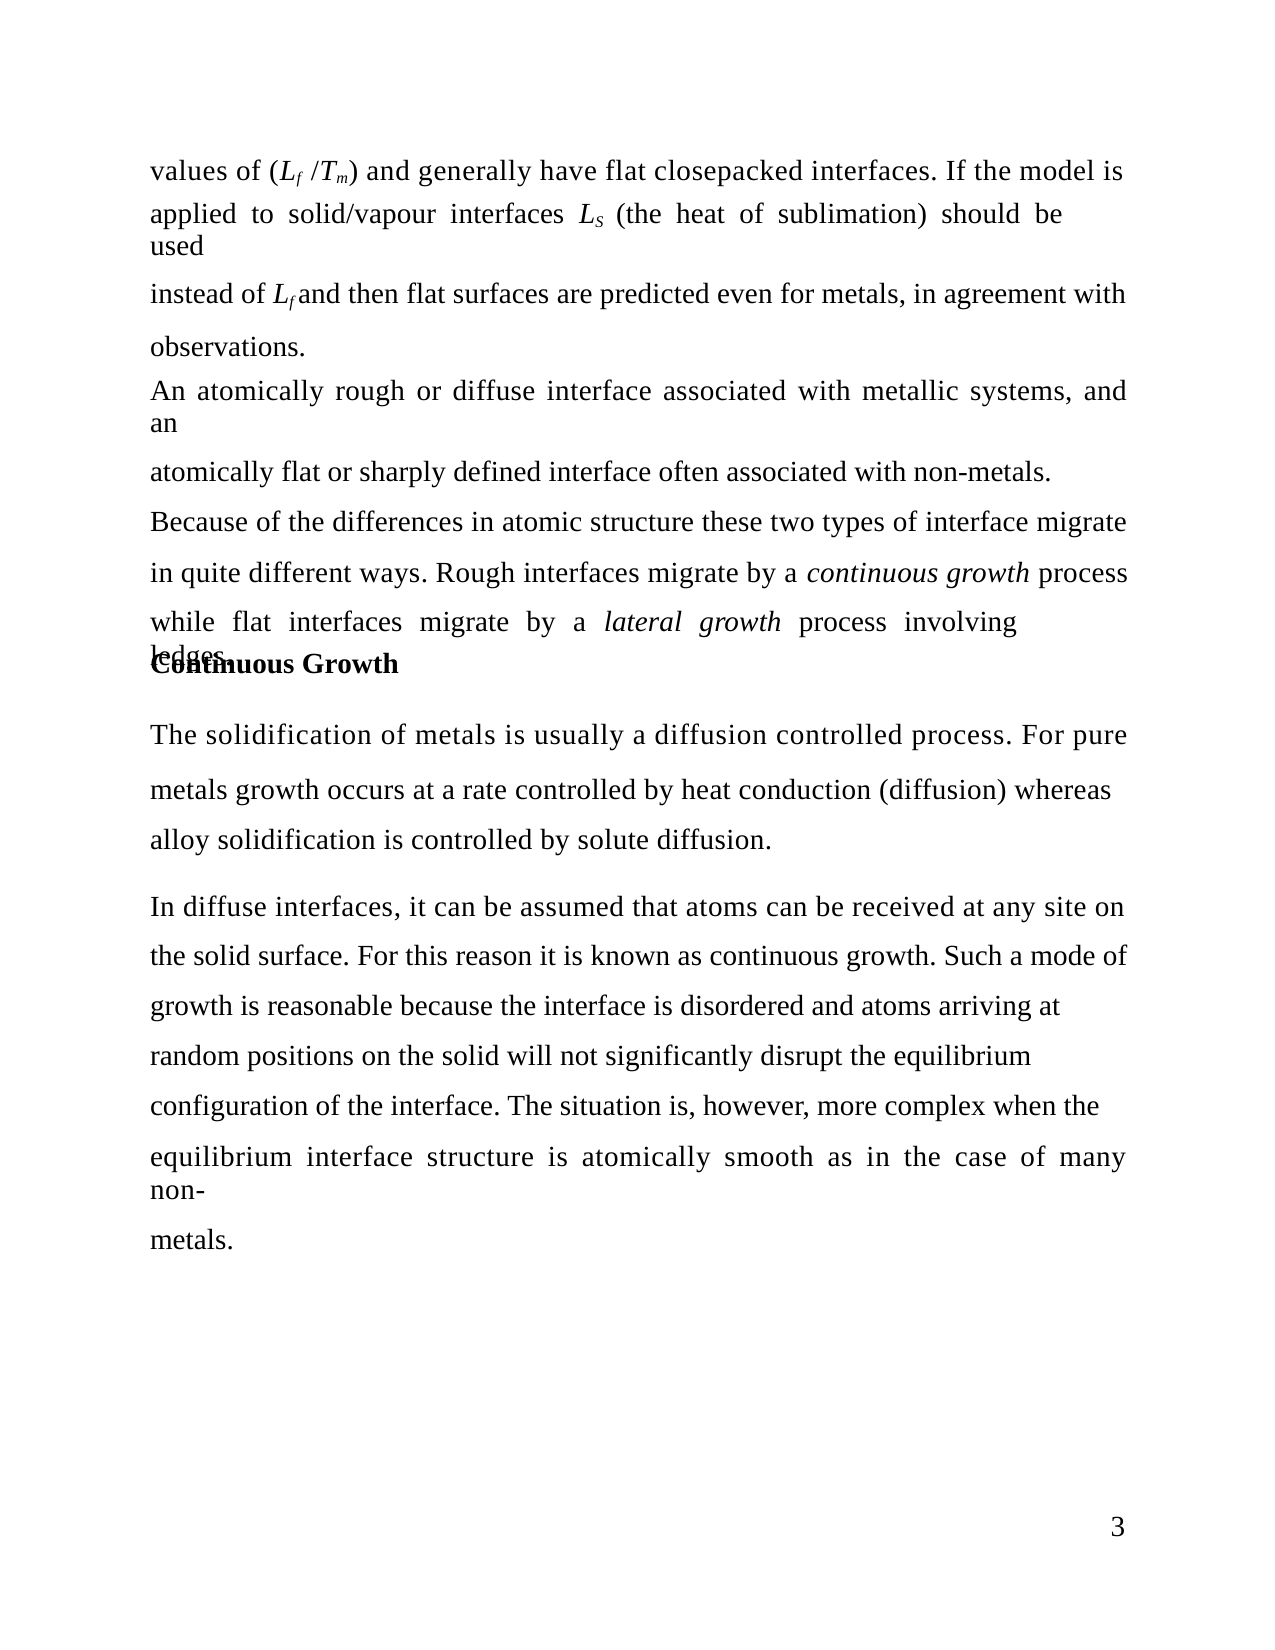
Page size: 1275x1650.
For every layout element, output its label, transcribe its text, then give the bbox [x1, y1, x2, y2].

text_box values of (Lf /Tm) and generally have flat closepacked interfaces. If the model is applied to solid/vapour interfaces LS (the heat of sublimation) should be used instead of Lf and then flat surfaces are predicted even for metals, in agreement with observations. [147, 150, 1132, 336]
text_box The solidification of metals is usually a diffusion controlled process. For pure metals growth occurs at a rate controlled by heat conduction (diffusion) whereas alloy solidification is controlled by solute diffusion. [147, 716, 1132, 851]
text_box Continuous Growth [147, 645, 406, 680]
text_box In diffuse interfaces, it can be assumed that atoms can be received at any site on the solid surface. For this reason it is known as continuous growth. Such a mode of growth is reasonable because the interface is disordered and atoms arriving at random positions on the solid will not significantly disrupt the equilibrium configuration of the interface. The situation is, however, more complex when the equilibrium interface structure is atomically smooth as in the case of many non- metals. [147, 888, 1131, 1224]
text_box An atomically rough or diffuse interface associated with metallic systems, and an atomically flat or sharply defined interface often associated with non-metals. Because of the differences in atomic structure these two types of interface migrate in quite different ways. Rough interfaces migrate by a continuous growth process while flat interfaces migrate by a lateral growth process involving ledges. [147, 372, 1131, 608]
text_box 3 [1108, 1509, 1132, 1543]
